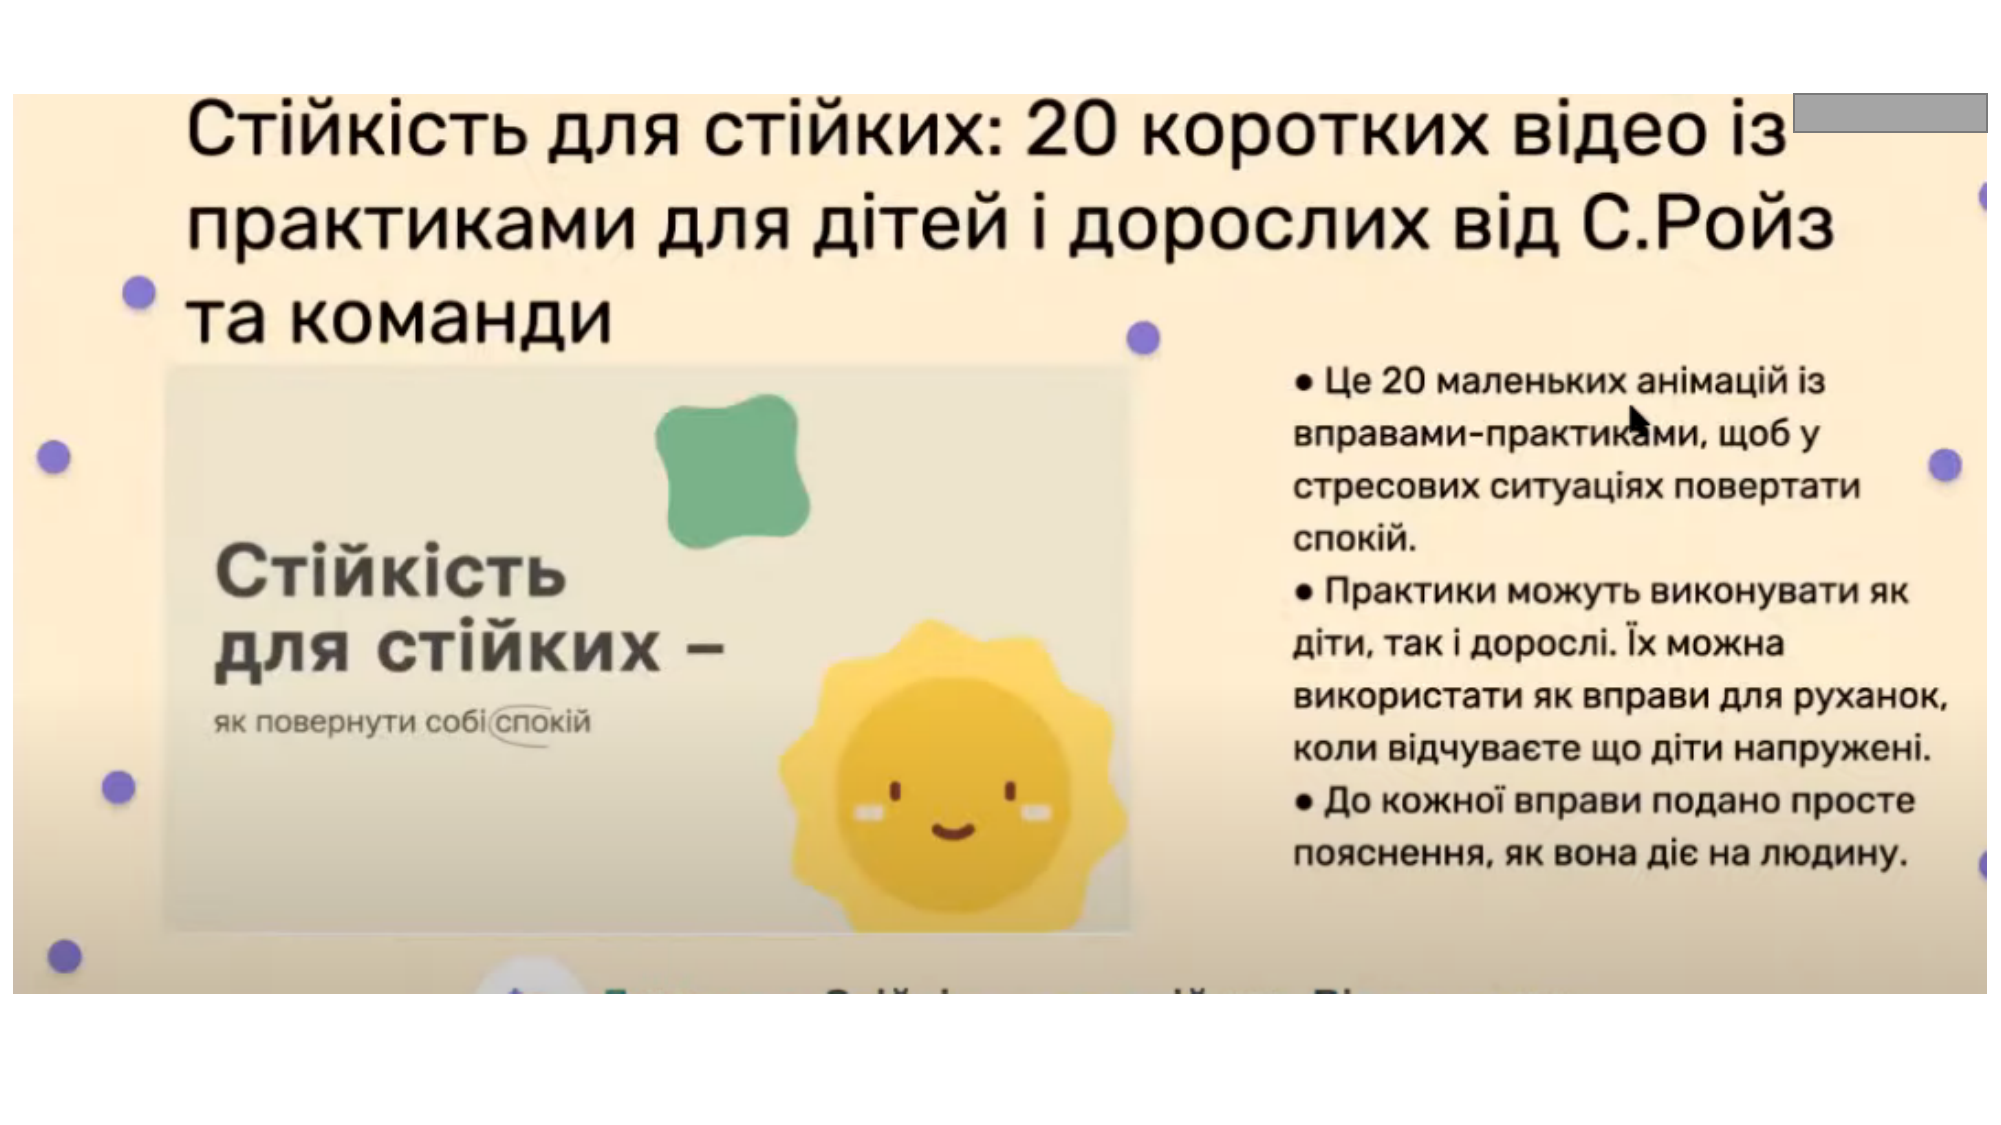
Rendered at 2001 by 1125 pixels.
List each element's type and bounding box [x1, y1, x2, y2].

list [13, 94, 1987, 994]
